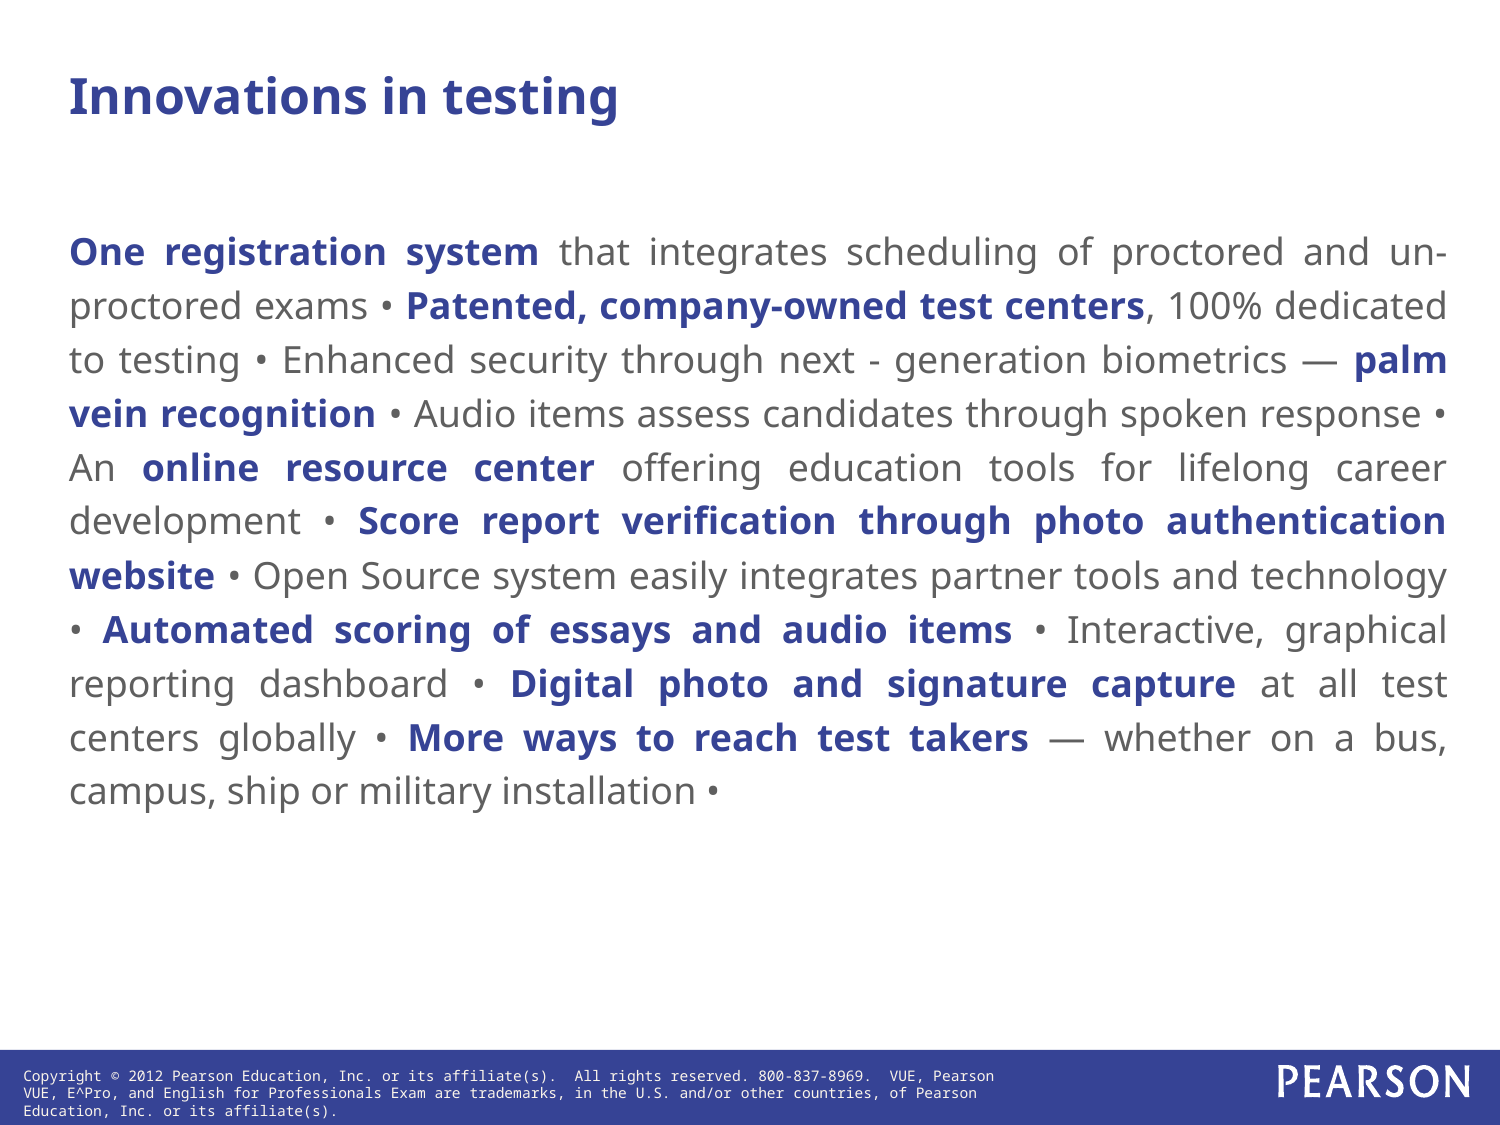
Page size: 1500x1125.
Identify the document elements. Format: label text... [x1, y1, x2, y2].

title Innovations in testing [69, 64, 1449, 213]
list One registration system that integrates scheduling of proctored and un-proctored exams • Patented, company-owned test centers, 100% dedicated to testing • Enhanced security through next - generation biometrics — palm vein recognition • Audio items assess candidates through spoken response • An online resource center offering education tools for lifelong career development • Score report verification through photo authentication website • Open Source system easily integrates partner tools and technology • Automated scoring of essays and audio items • Interactive, graphical reporting dashboard • Digital photo and signature capture at all test centers globally • More ways to reach test takers — whether on a bus, campus, ship or military installation • [68, 218, 1449, 962]
